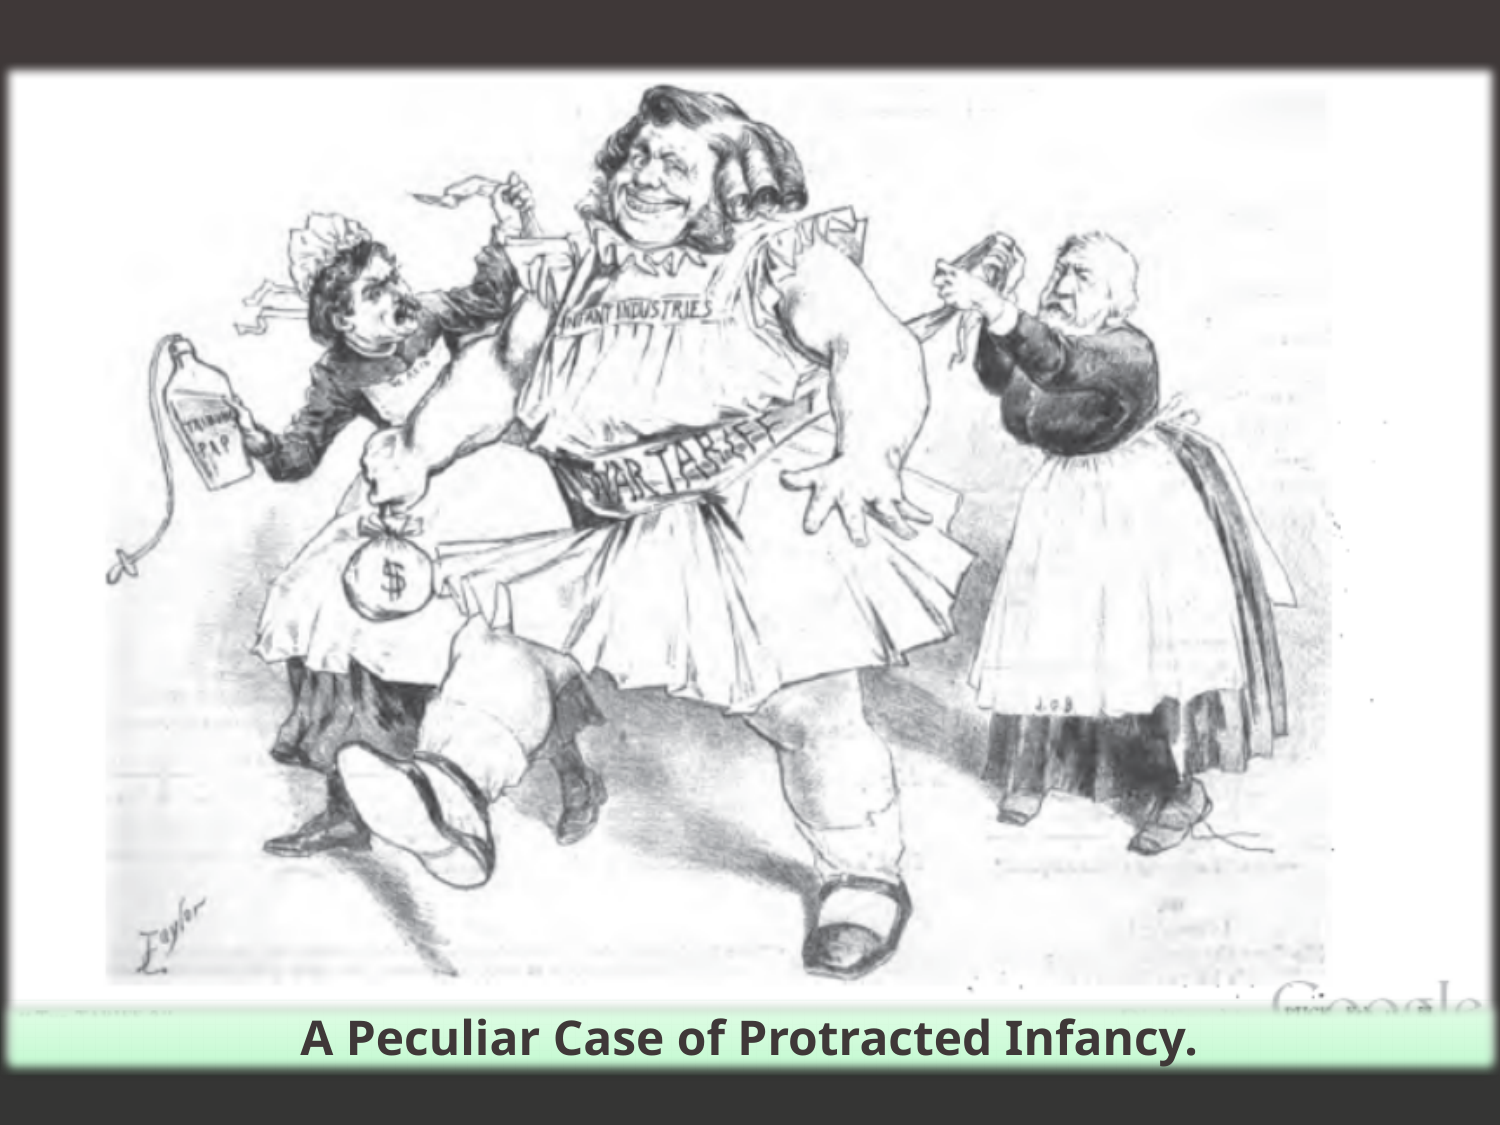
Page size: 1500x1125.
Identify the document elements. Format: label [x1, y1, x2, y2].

picture [0, 62, 1500, 1070]
